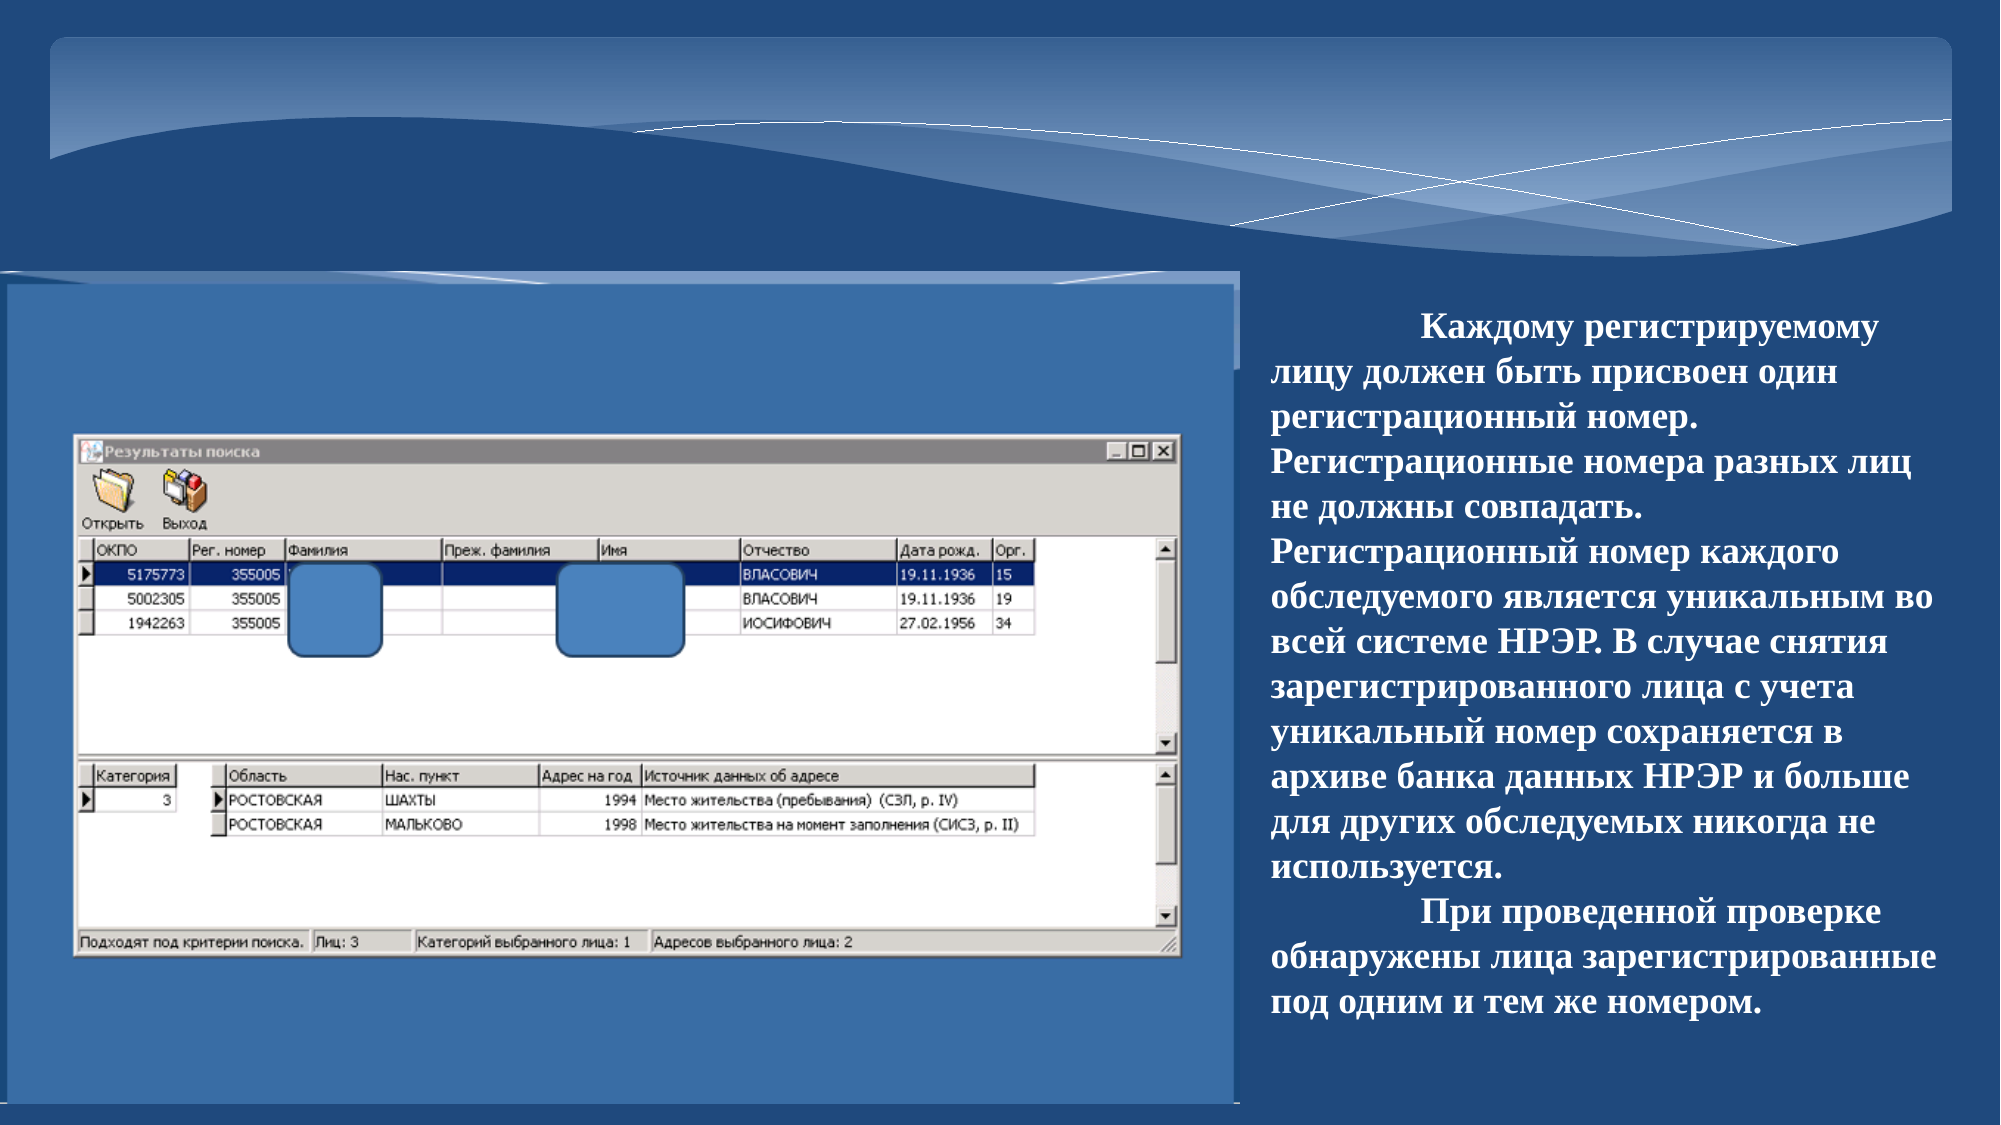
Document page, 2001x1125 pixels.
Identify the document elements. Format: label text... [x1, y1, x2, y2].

text_box Каждому регистрируемому лицу должен быть присвоен один регистрационный номер. Регистрационные номера разных лиц не должны совпадать. Регистрационный номер каждого обследуемого является уникальным во всей системе НРЭР. В случае снятия зарегистрированного лица с учета уникальный номер сохраняется в архиве банка данных НРЭР и больше для других обследуемых никогда не используется. При проведенной проверке обнаружены лица зарегистрированные под одним и тем же номером. [1255, 293, 1961, 1074]
picture [0, 271, 1240, 1104]
